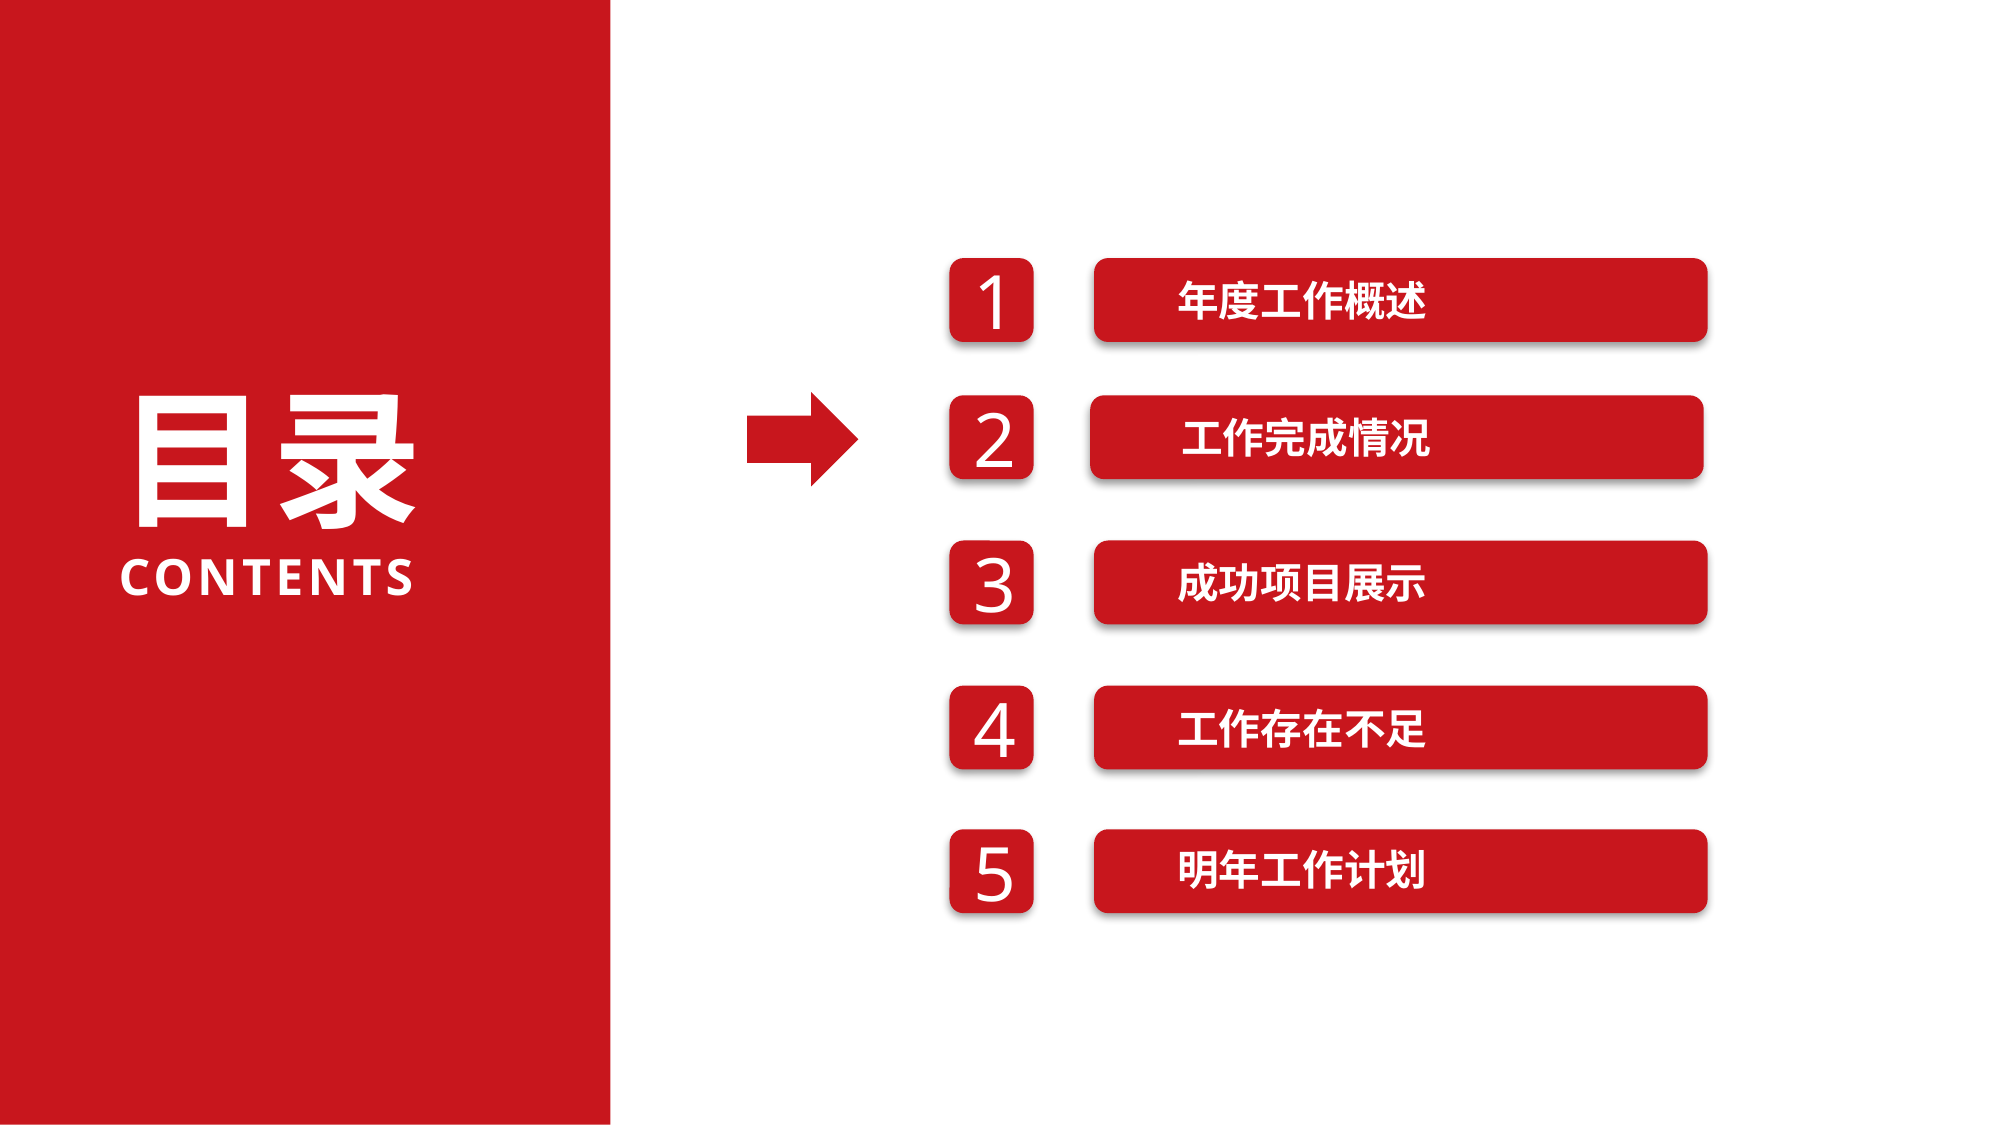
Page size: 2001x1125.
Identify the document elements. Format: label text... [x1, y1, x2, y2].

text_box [1094, 685, 1708, 770]
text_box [1094, 540, 1708, 625]
text_box 4 [948, 684, 1035, 771]
text_box 5 [948, 828, 1035, 915]
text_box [1090, 395, 1704, 480]
text_box 2 [948, 394, 1035, 481]
text_box 1 [948, 257, 1035, 344]
text_box [746, 389, 860, 489]
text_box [1094, 258, 1708, 342]
text_box 3 [948, 539, 1035, 626]
text_box [0, 0, 611, 1125]
text_box 目录 CONTENTS [98, 355, 559, 616]
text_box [1094, 829, 1708, 914]
